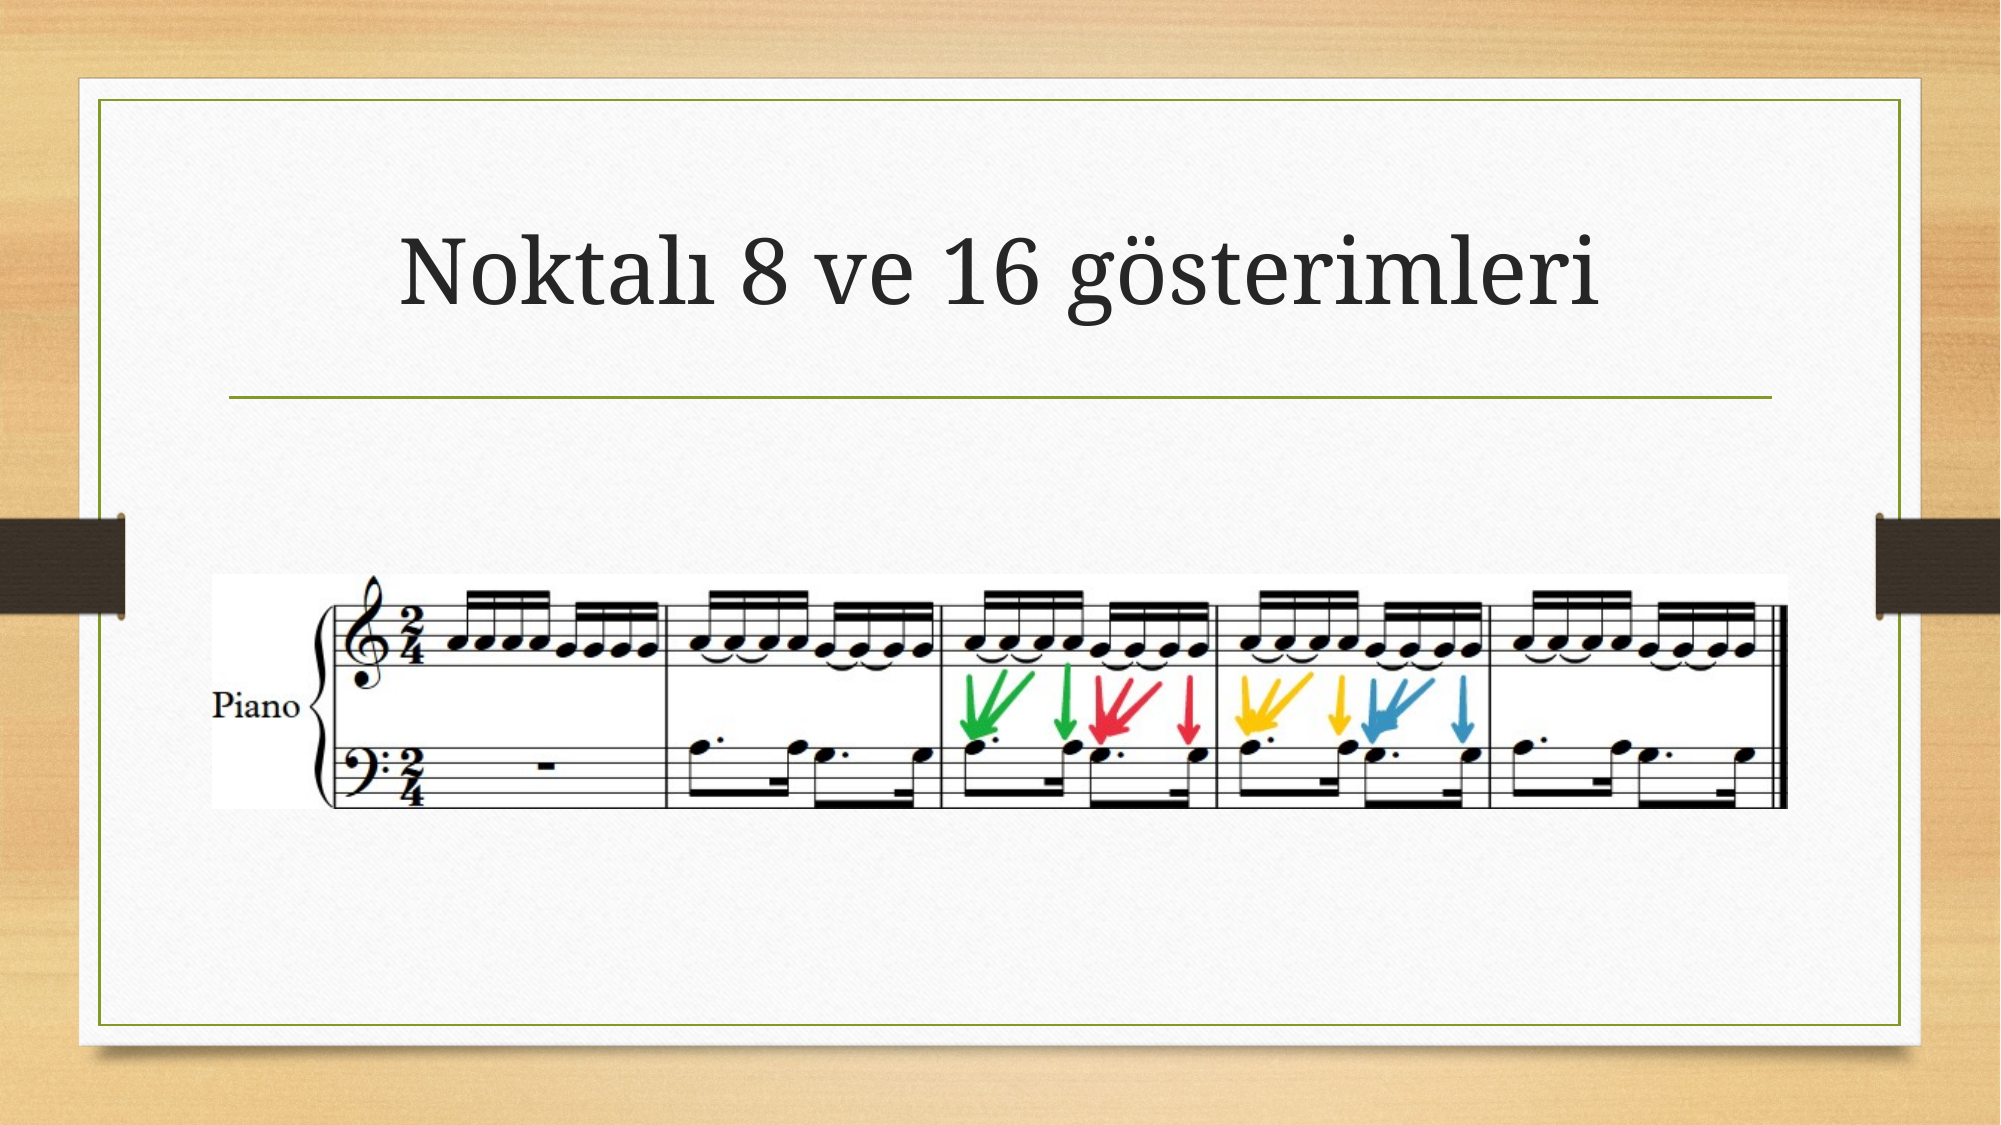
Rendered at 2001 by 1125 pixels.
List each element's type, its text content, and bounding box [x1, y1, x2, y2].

title Noktalı 8 ve 16 gösterimleri [212, 161, 1788, 375]
picture [0, 0, 2001, 1125]
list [212, 574, 1788, 809]
